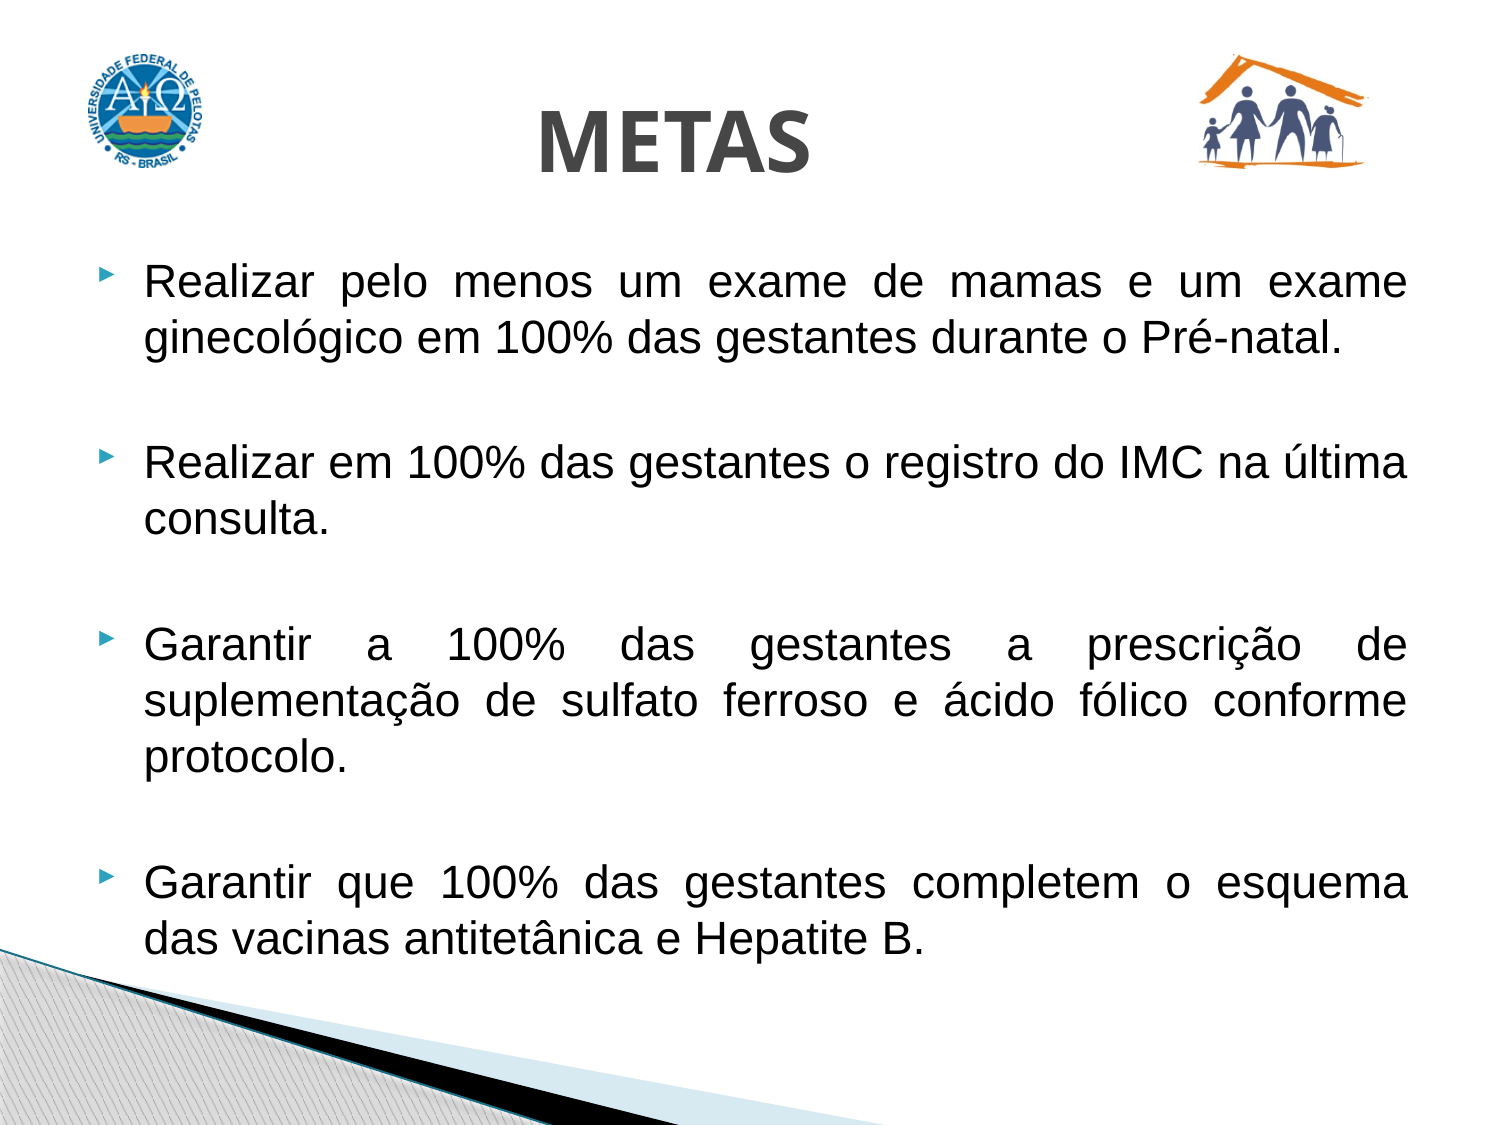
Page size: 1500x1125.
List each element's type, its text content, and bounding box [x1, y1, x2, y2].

picture [88, 54, 202, 168]
picture [1198, 54, 1369, 169]
title METAS [75, 45, 1425, 233]
list Realizar pelo menos um exame de mamas e um exame ginecológico em 100% das gestantes durante o Pré-natal. Realizar em 100% das gestantes o registro do IMC na última consulta. Garantir a 100% das gestantes a prescrição de suplementação de sulfato ferroso e ácido fólico conforme protocolo. Garantir que 100% das gestantes completem o esquema das vacinas antitetânica e Hepatite B. [75, 243, 1425, 986]
